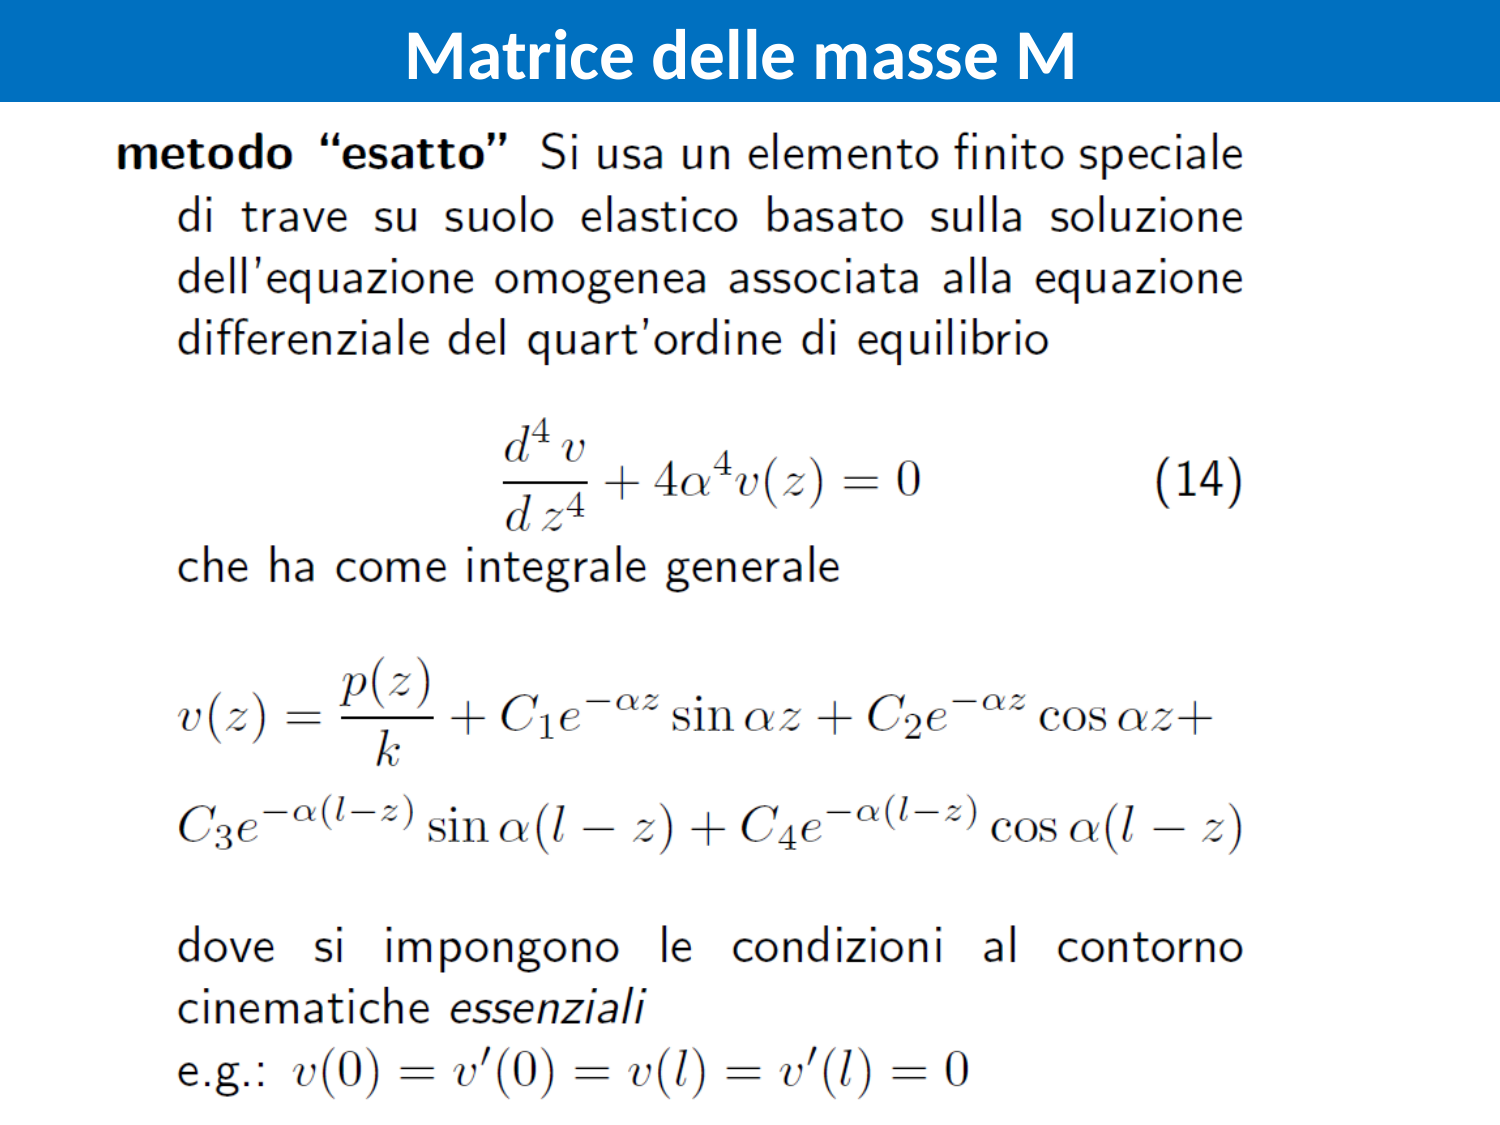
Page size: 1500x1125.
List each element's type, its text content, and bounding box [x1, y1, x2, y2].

picture [88, 121, 1294, 1115]
title Matrice delle masse M [0, 0, 1500, 102]
